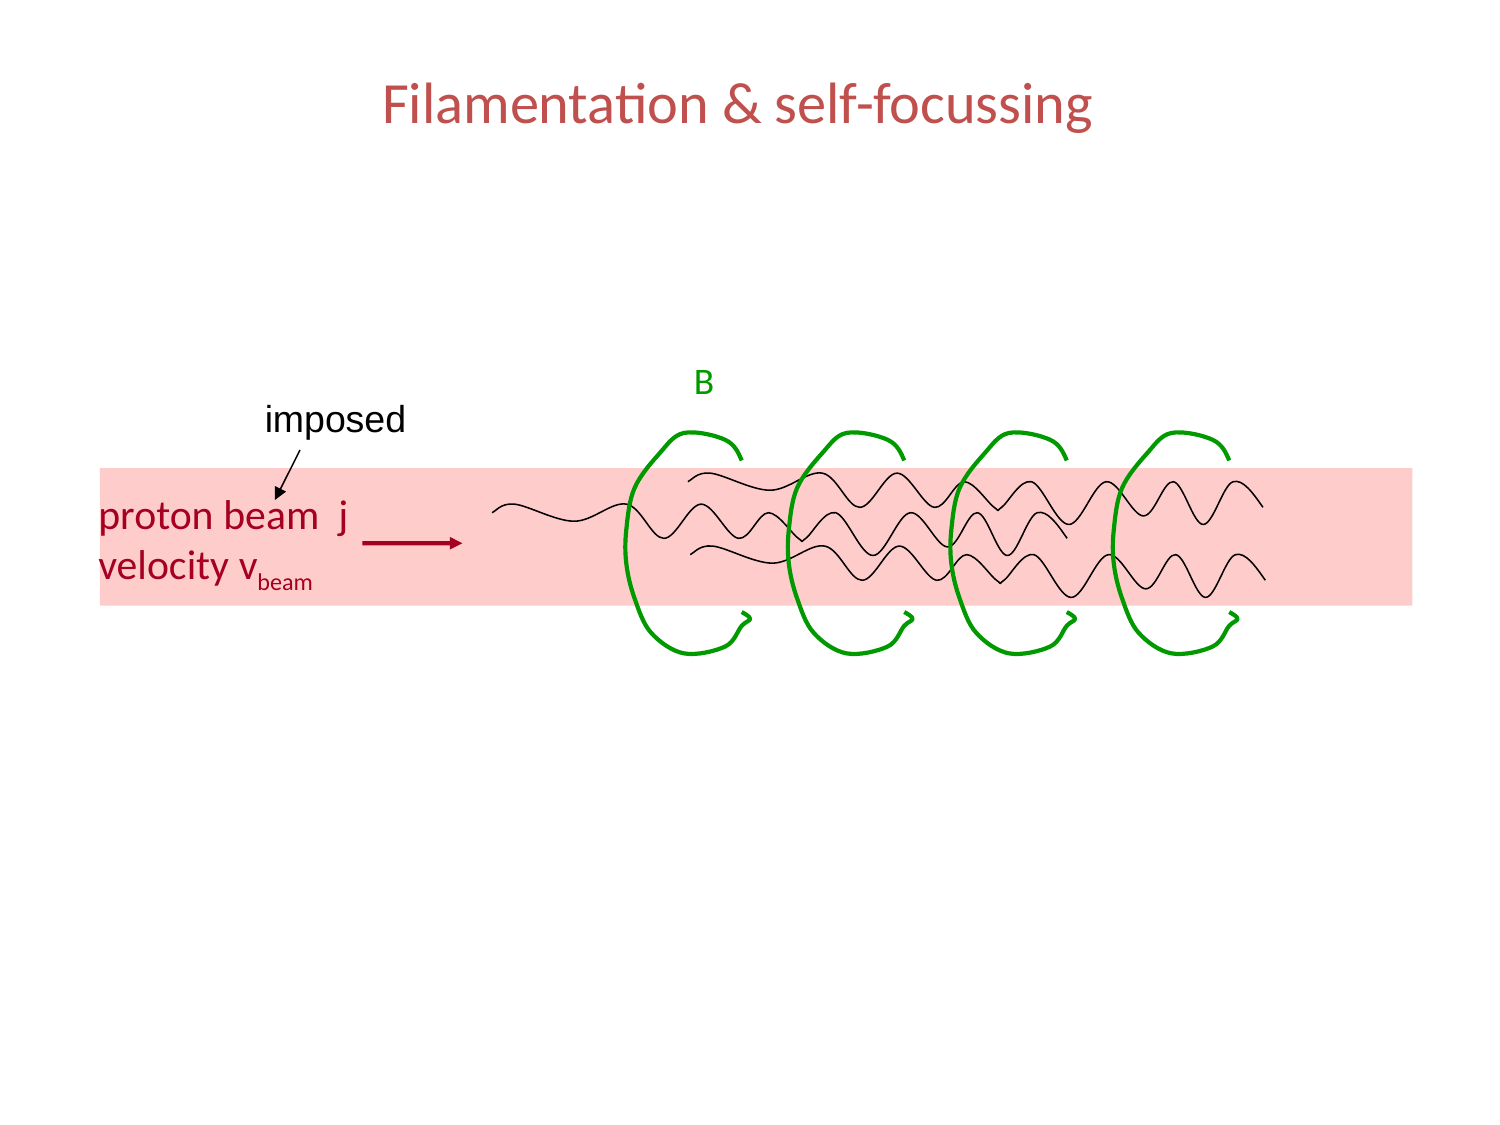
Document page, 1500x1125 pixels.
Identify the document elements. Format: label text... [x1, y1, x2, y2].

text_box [87, 349, 1413, 656]
title Filamentation & self-focussing [99, 37, 1376, 163]
